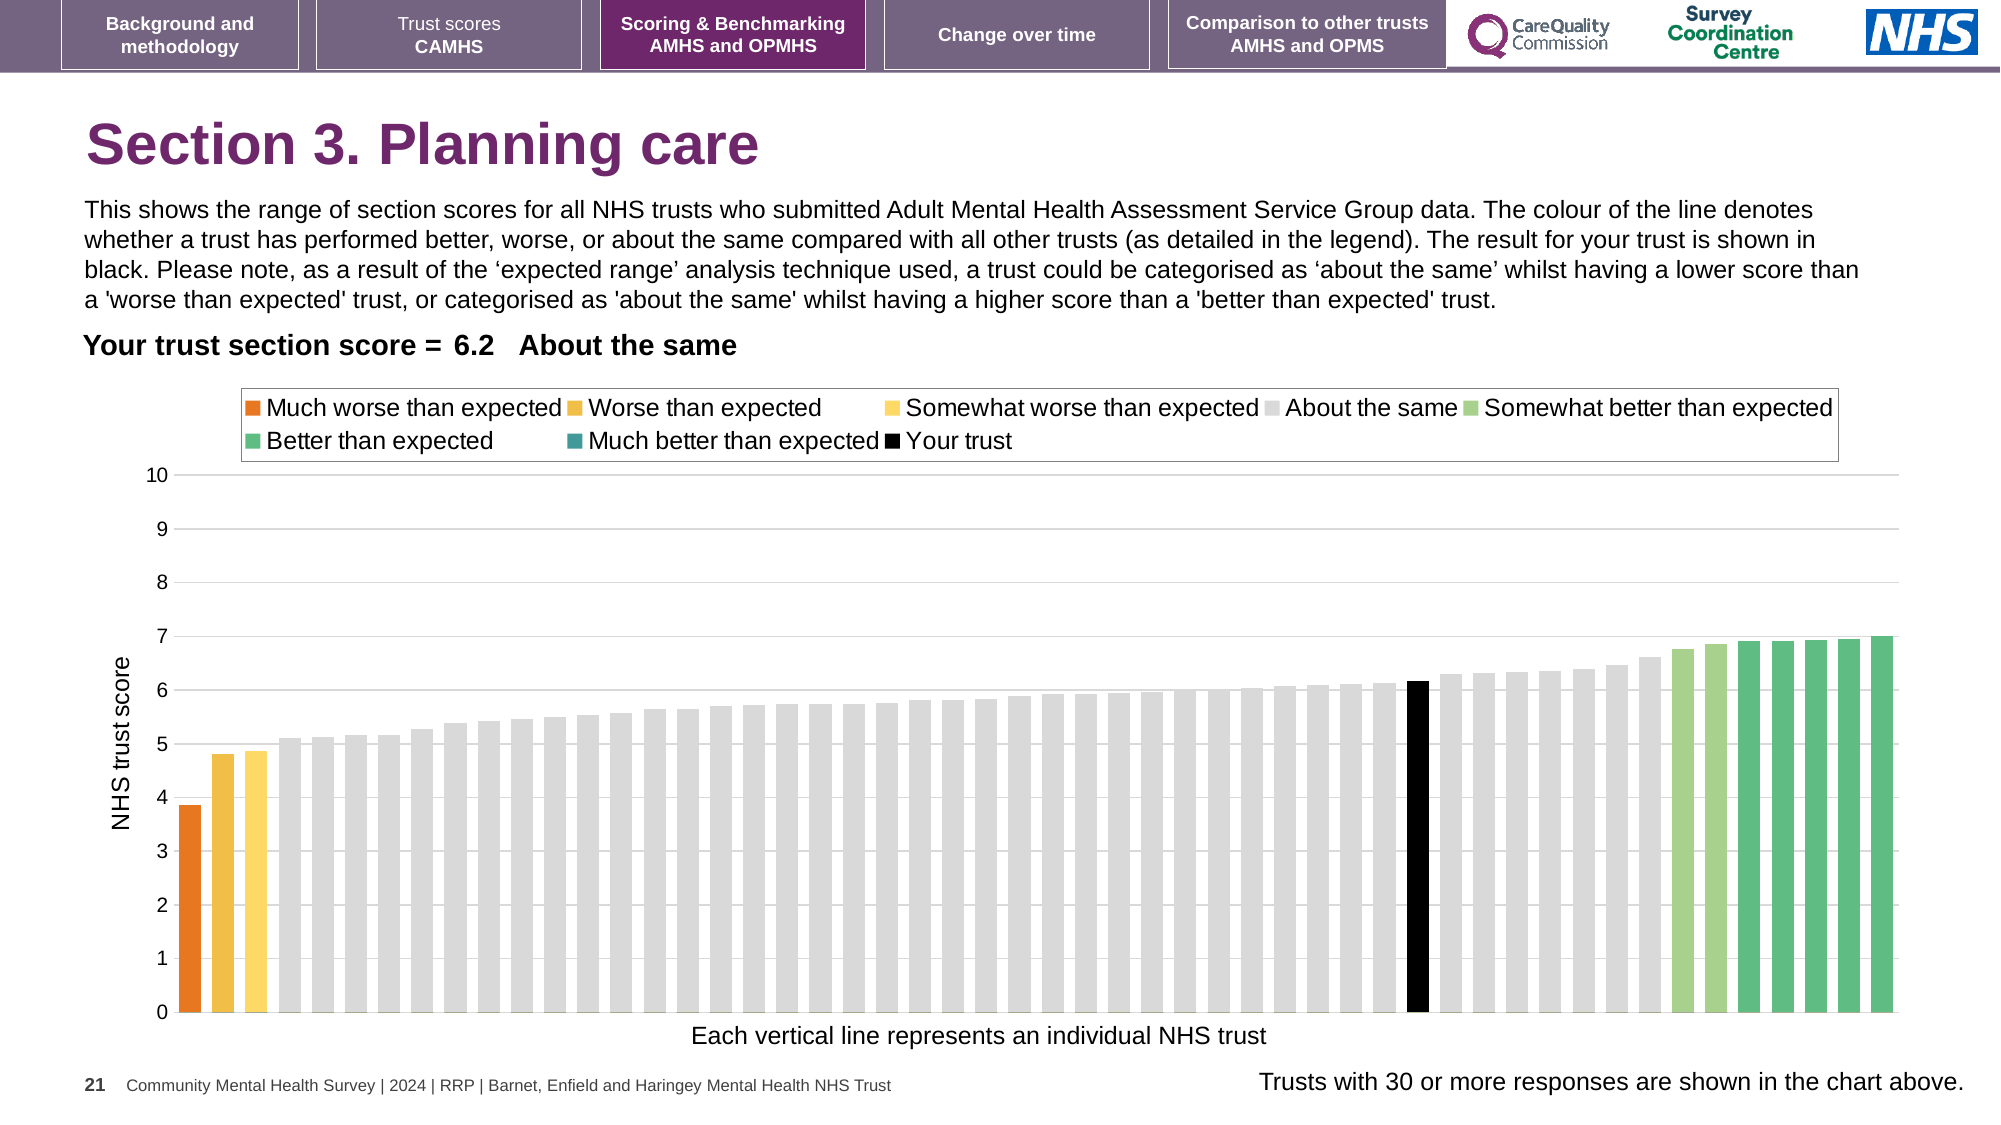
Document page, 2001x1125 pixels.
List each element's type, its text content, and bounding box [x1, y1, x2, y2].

text_box This shows the range of section scores for all NHS trusts who submitted Adult Mental Health Assessment Service Group data. The colour of the line denotes whether a trust has performed better, worse, or about the same compared with all other trusts (as detailed in the legend). The result for your trust is shown in black. Please note, as a result of the ‘expected range’ analysis technique used, a trust could be categorised as ‘about the same’ whilst having a lower score than a 'worse than expected' trust, or categorised as 'about the same' whilst having a higher score than a 'better than expected' trust. [69, 186, 1890, 321]
text_box 21 [84, 1065, 122, 1125]
text_box Trusts with 30 or more responses are shown in the chart above. [1244, 1057, 2000, 1103]
table_header About the same [518, 323, 1807, 369]
picture [1467, 13, 1610, 59]
chart [99, 369, 1923, 1036]
picture [1866, 9, 1978, 55]
text_box Each vertical line represents an individual NHS trust [676, 1036, 1283, 1058]
table_header Your trust section score = [53, 323, 448, 370]
picture [1666, 3, 1794, 61]
table_header 6.2 [448, 323, 518, 369]
text_box Section 3. Planning care [72, 99, 1502, 185]
